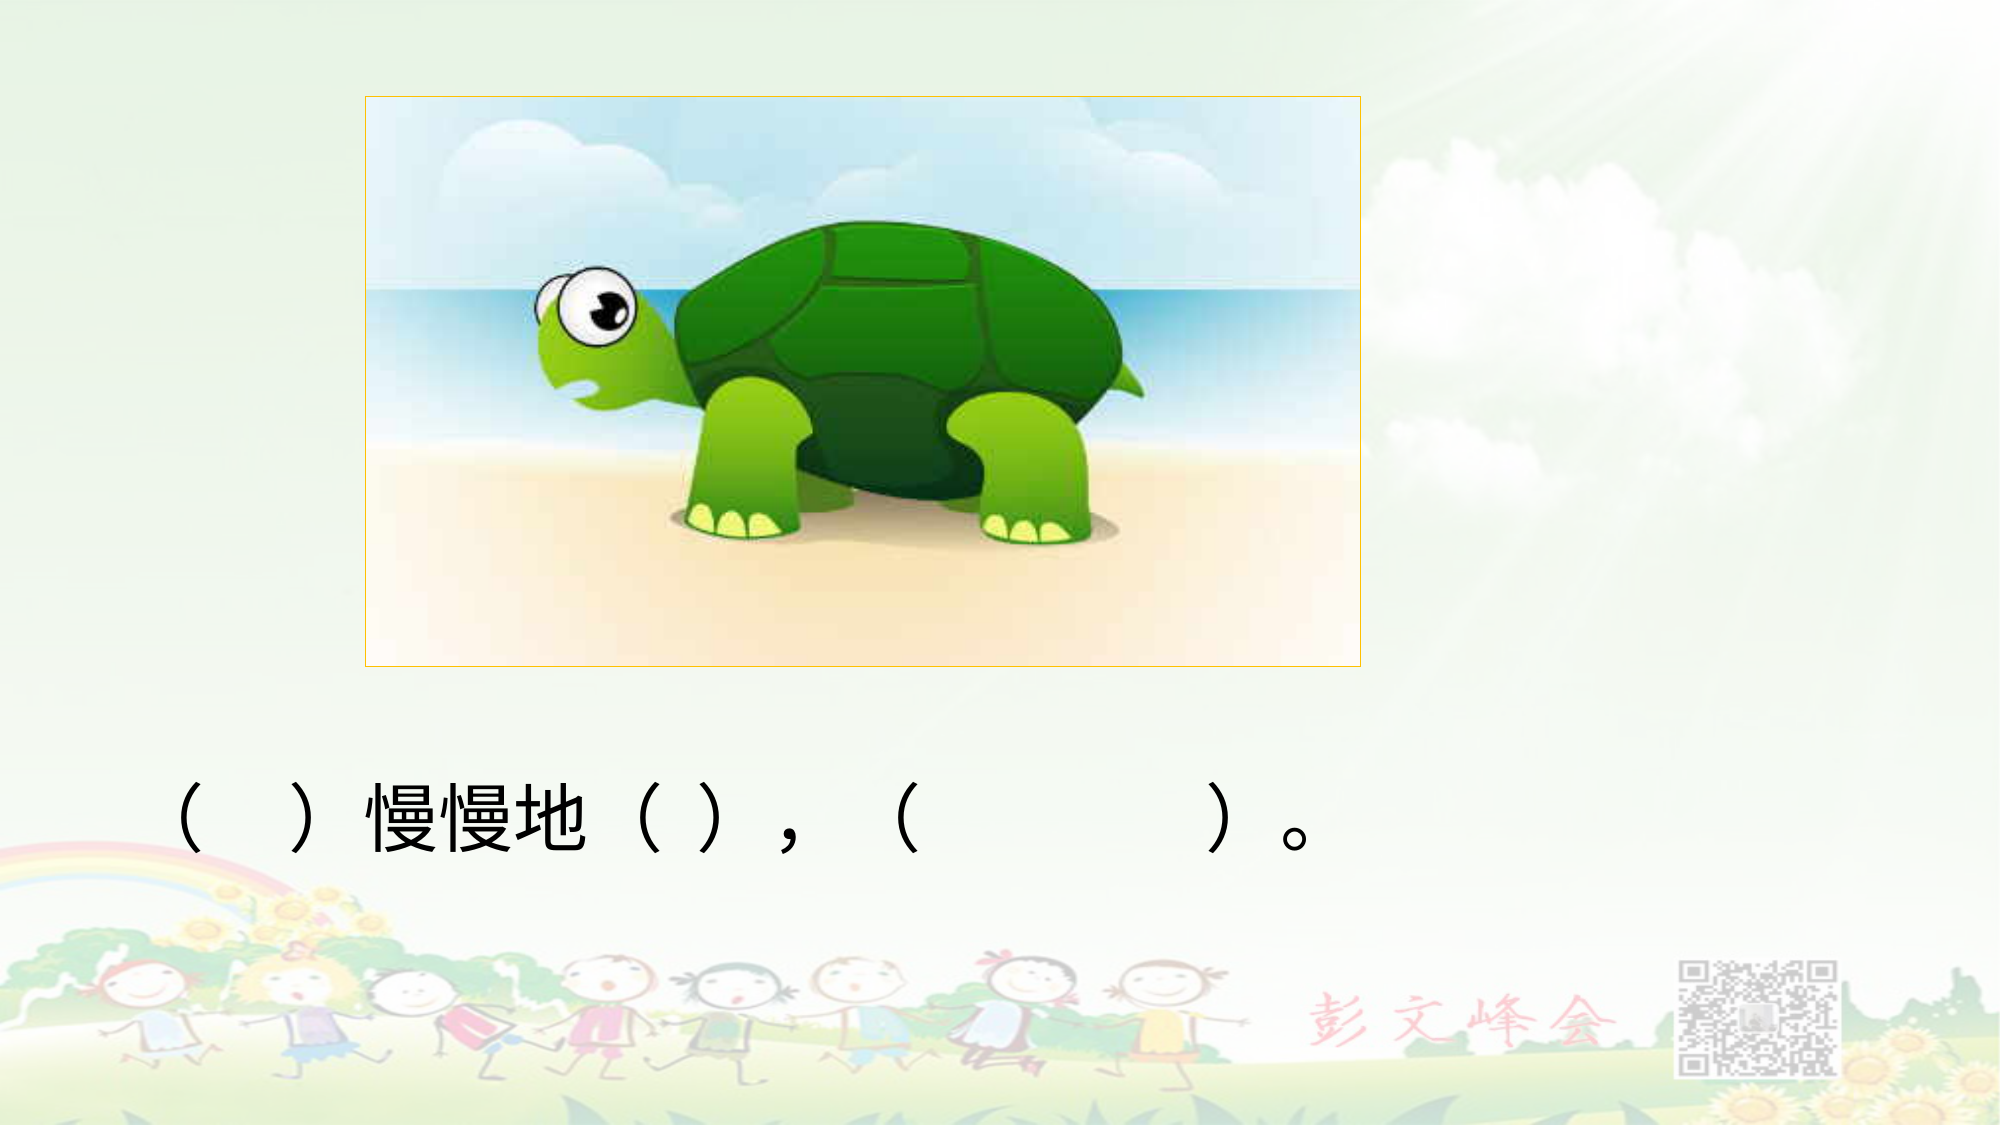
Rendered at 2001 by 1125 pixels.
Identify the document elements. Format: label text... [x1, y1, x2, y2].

picture [364, 96, 1361, 667]
text_box （ ）慢慢地（ ），（ ）。 [114, 763, 1962, 869]
